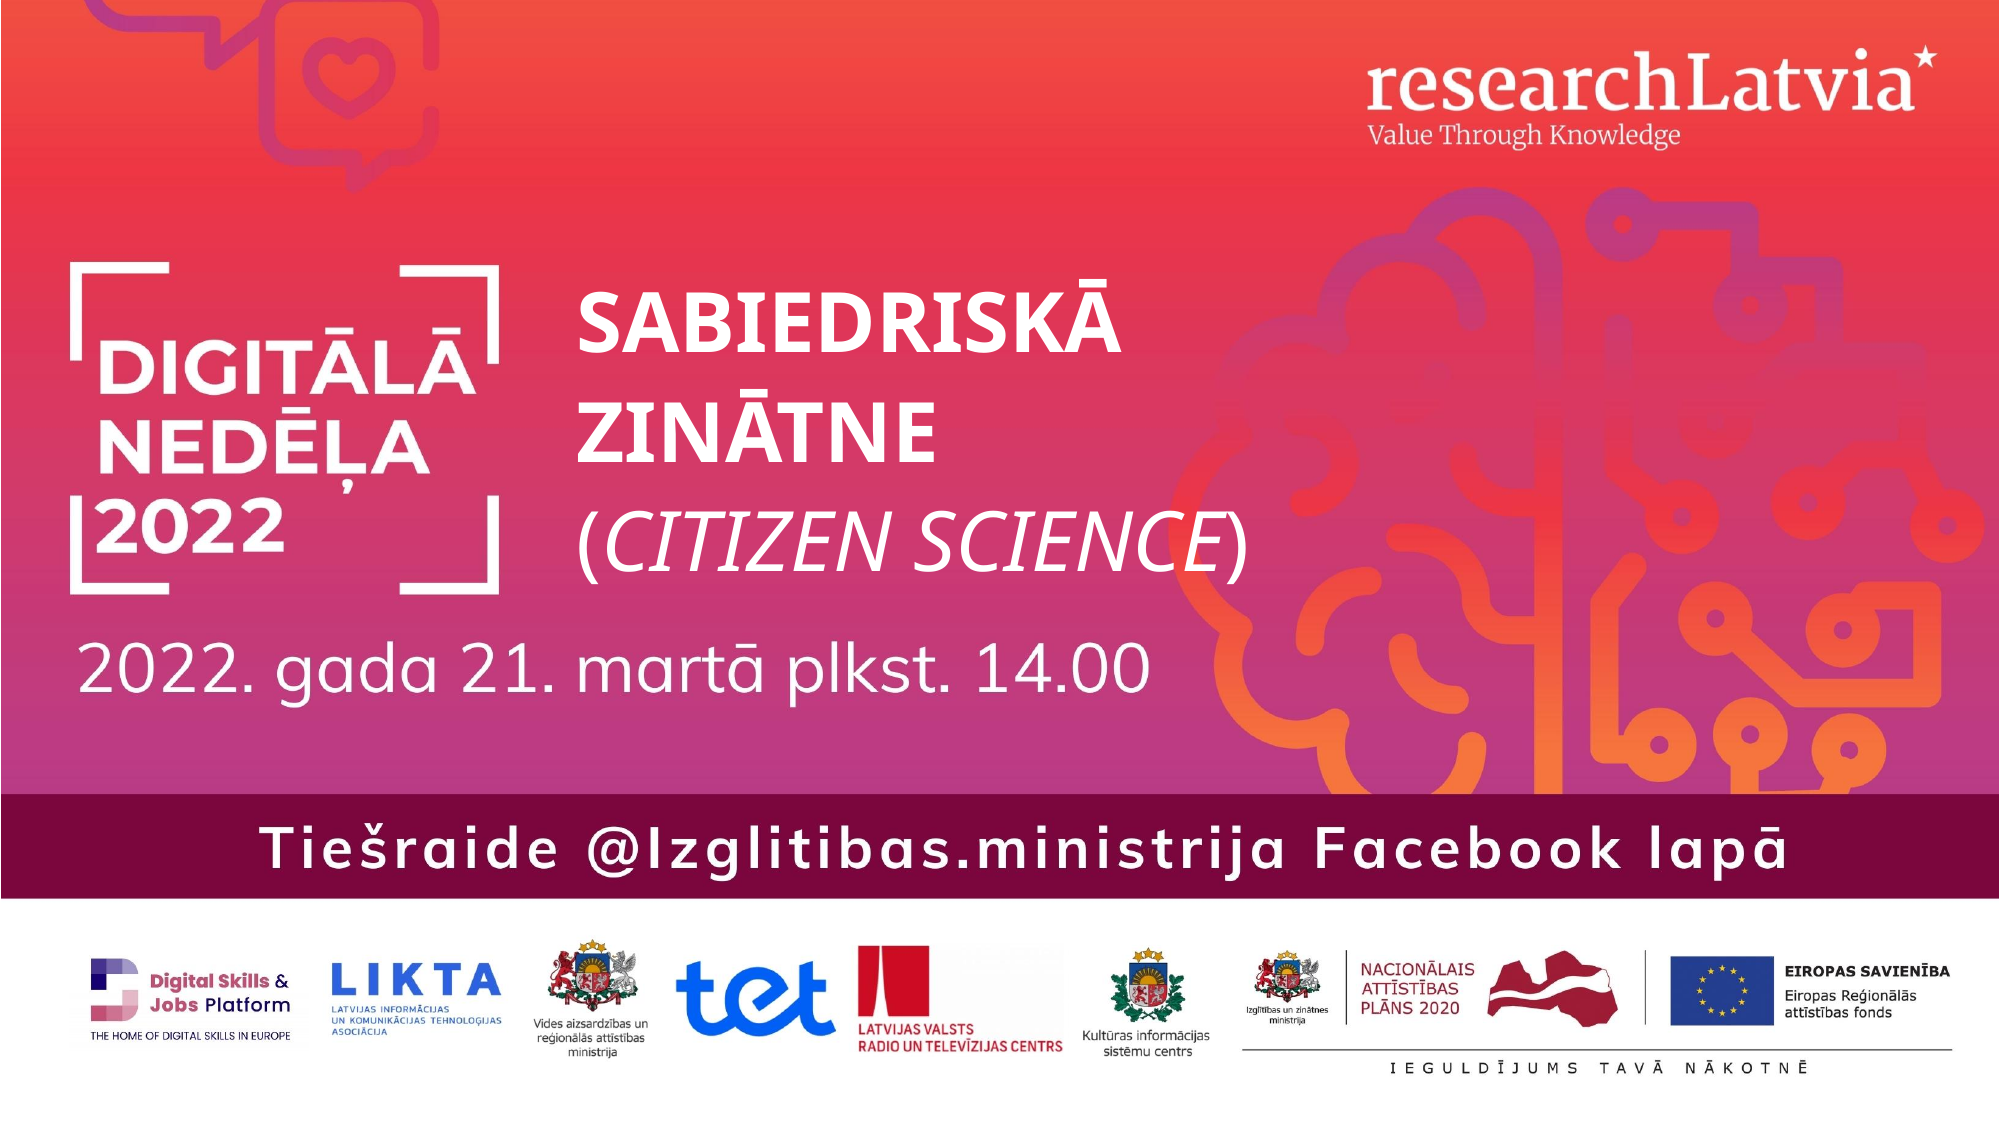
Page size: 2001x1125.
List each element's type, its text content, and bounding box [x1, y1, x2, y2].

picture [1, 0, 1999, 1125]
text_box SABIEDRISKĀ ZINĀTNE (CITIZEN SCIENCE) [561, 314, 1449, 533]
